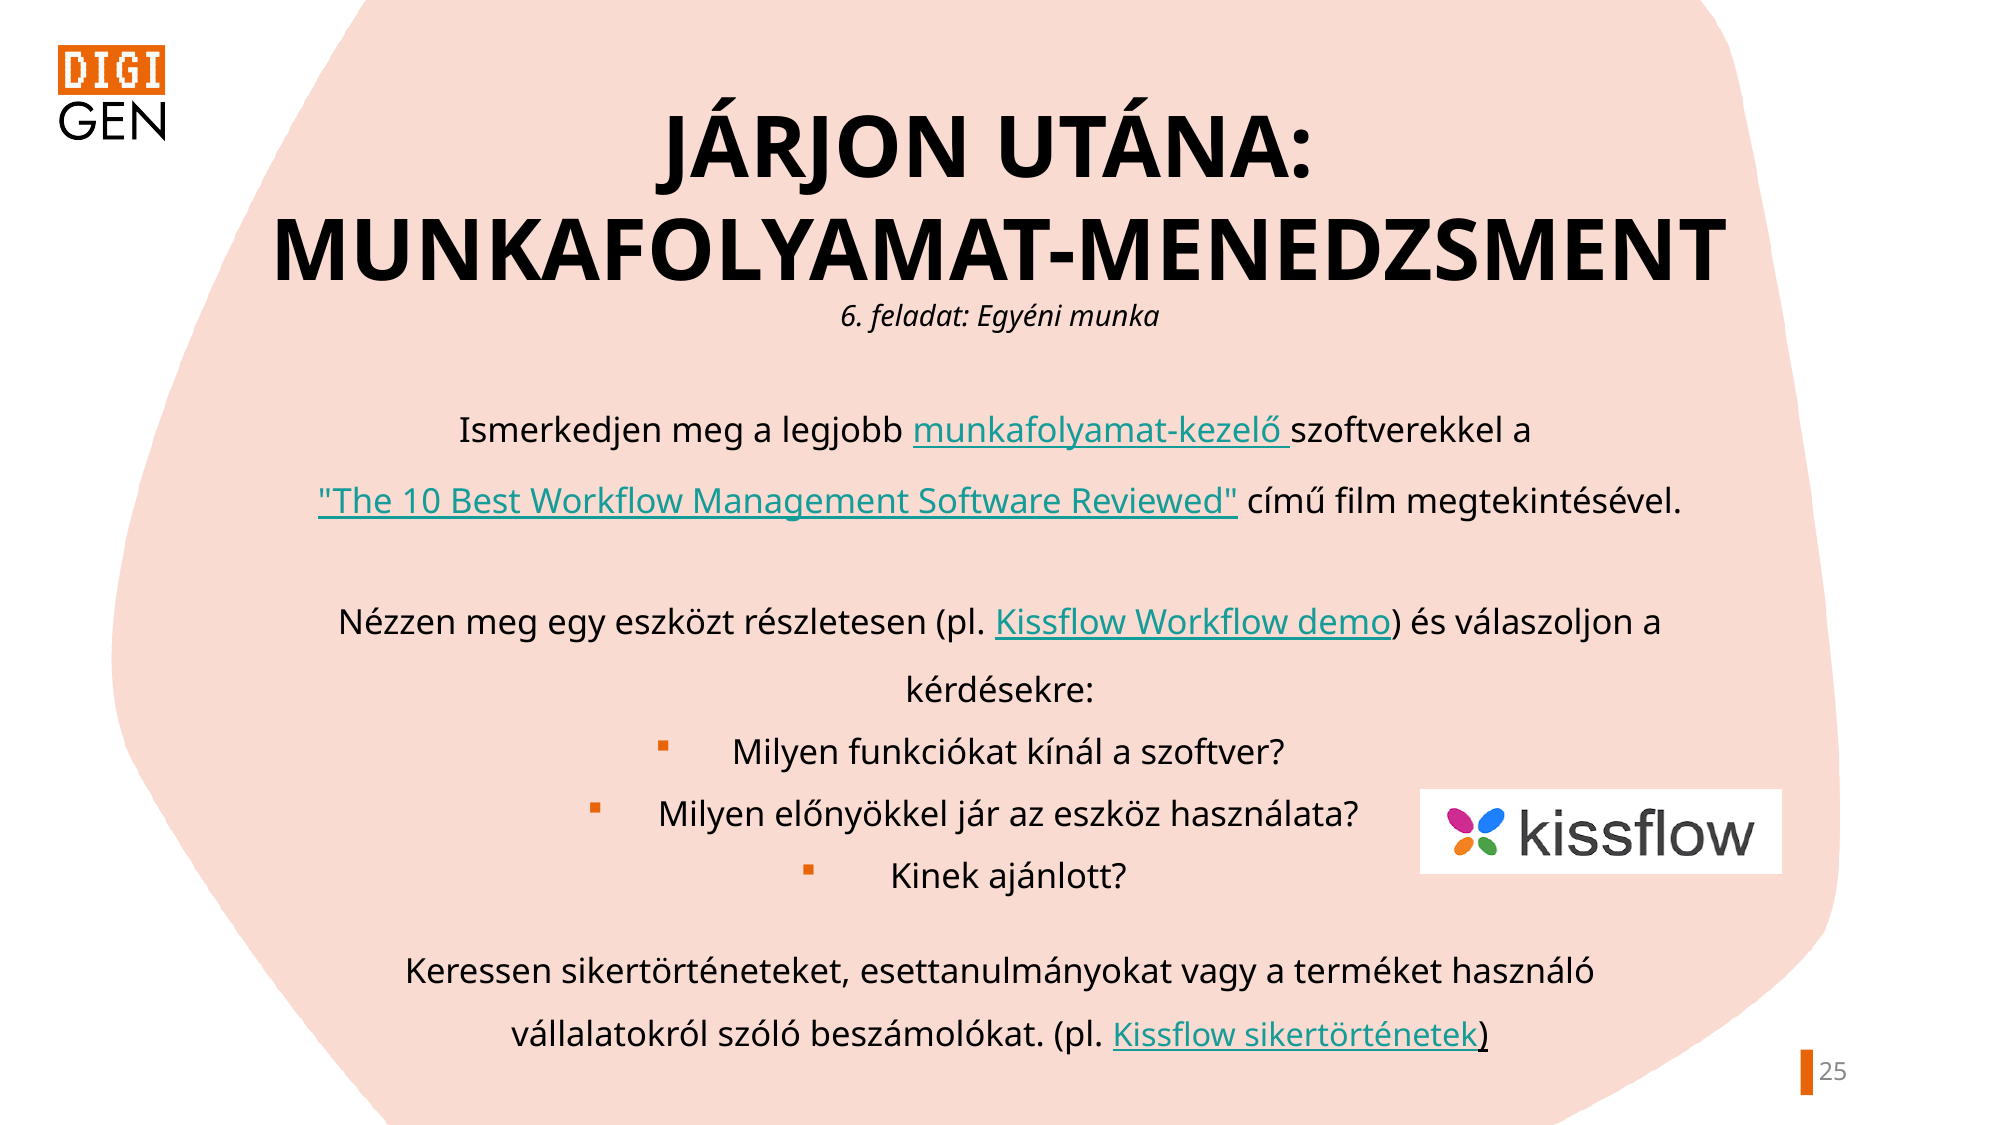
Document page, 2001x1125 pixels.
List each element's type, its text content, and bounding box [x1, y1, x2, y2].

slide_number 25 [1764, 1042, 1863, 1103]
list Ismerkedjen meg a legjobb munkafolyamat-kezelő szoftverekkel a "The 10 Best Workflow Management Software Reviewed" című film megtekintésével. Nézzen meg egy eszközt részletesen (pl. Kissflow Workflow demo) és válaszoljon a kérdésekre: Milyen funkciókat kínál a szoftver? Milyen előnyökkel jár az eszköz használata? Kinek ajánlott? Keressen sikertörténeteket, esettanulmányokat vagy a terméket használó vállalatokról szóló beszámolókat. (pl. Kissflow sikertörténetek) [299, 377, 1701, 1073]
picture [1420, 789, 1783, 874]
title JÁRJON UTÁNA: MUNKAFOLYAMAT-MENEDZSMENT 6. feladat: Egyéni munka [218, 69, 1782, 356]
picture [58, 45, 166, 94]
